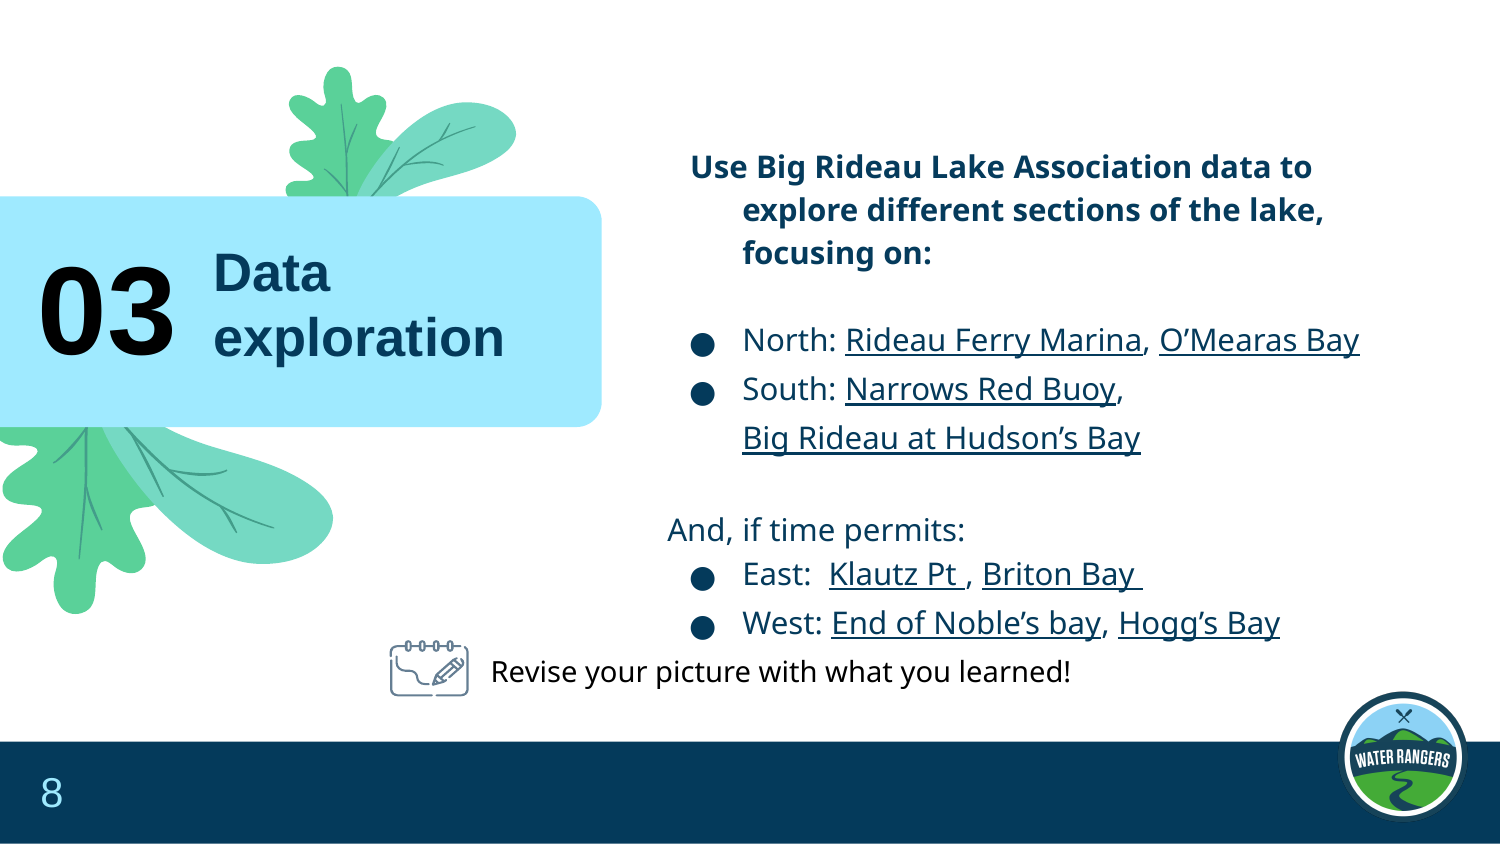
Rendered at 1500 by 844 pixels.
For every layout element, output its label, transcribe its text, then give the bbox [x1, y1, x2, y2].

text_box Data exploration [199, 270, 576, 383]
text_box Revise your picture with what you learned! [475, 646, 1111, 696]
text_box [0, 315, 300, 623]
picture [1328, 680, 1475, 832]
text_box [389, 639, 469, 697]
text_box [243, 62, 494, 269]
text_box [304, 196, 602, 428]
text_box 03 [16, 208, 199, 314]
subtitle Use Big Rideau Lake Association data to explore different sections of the lake, focusing on: North: Rideau Ferry Marina, O’Mearas Bay South: Narrows Red Buoy, Big Rideau at Hudson’s Bay And, if time permits: East: Klautz Pt , Briton Bay West: End of Noble’s bay, Hogg’s Bay [652, 126, 1399, 572]
text_box [0, 196, 238, 314]
